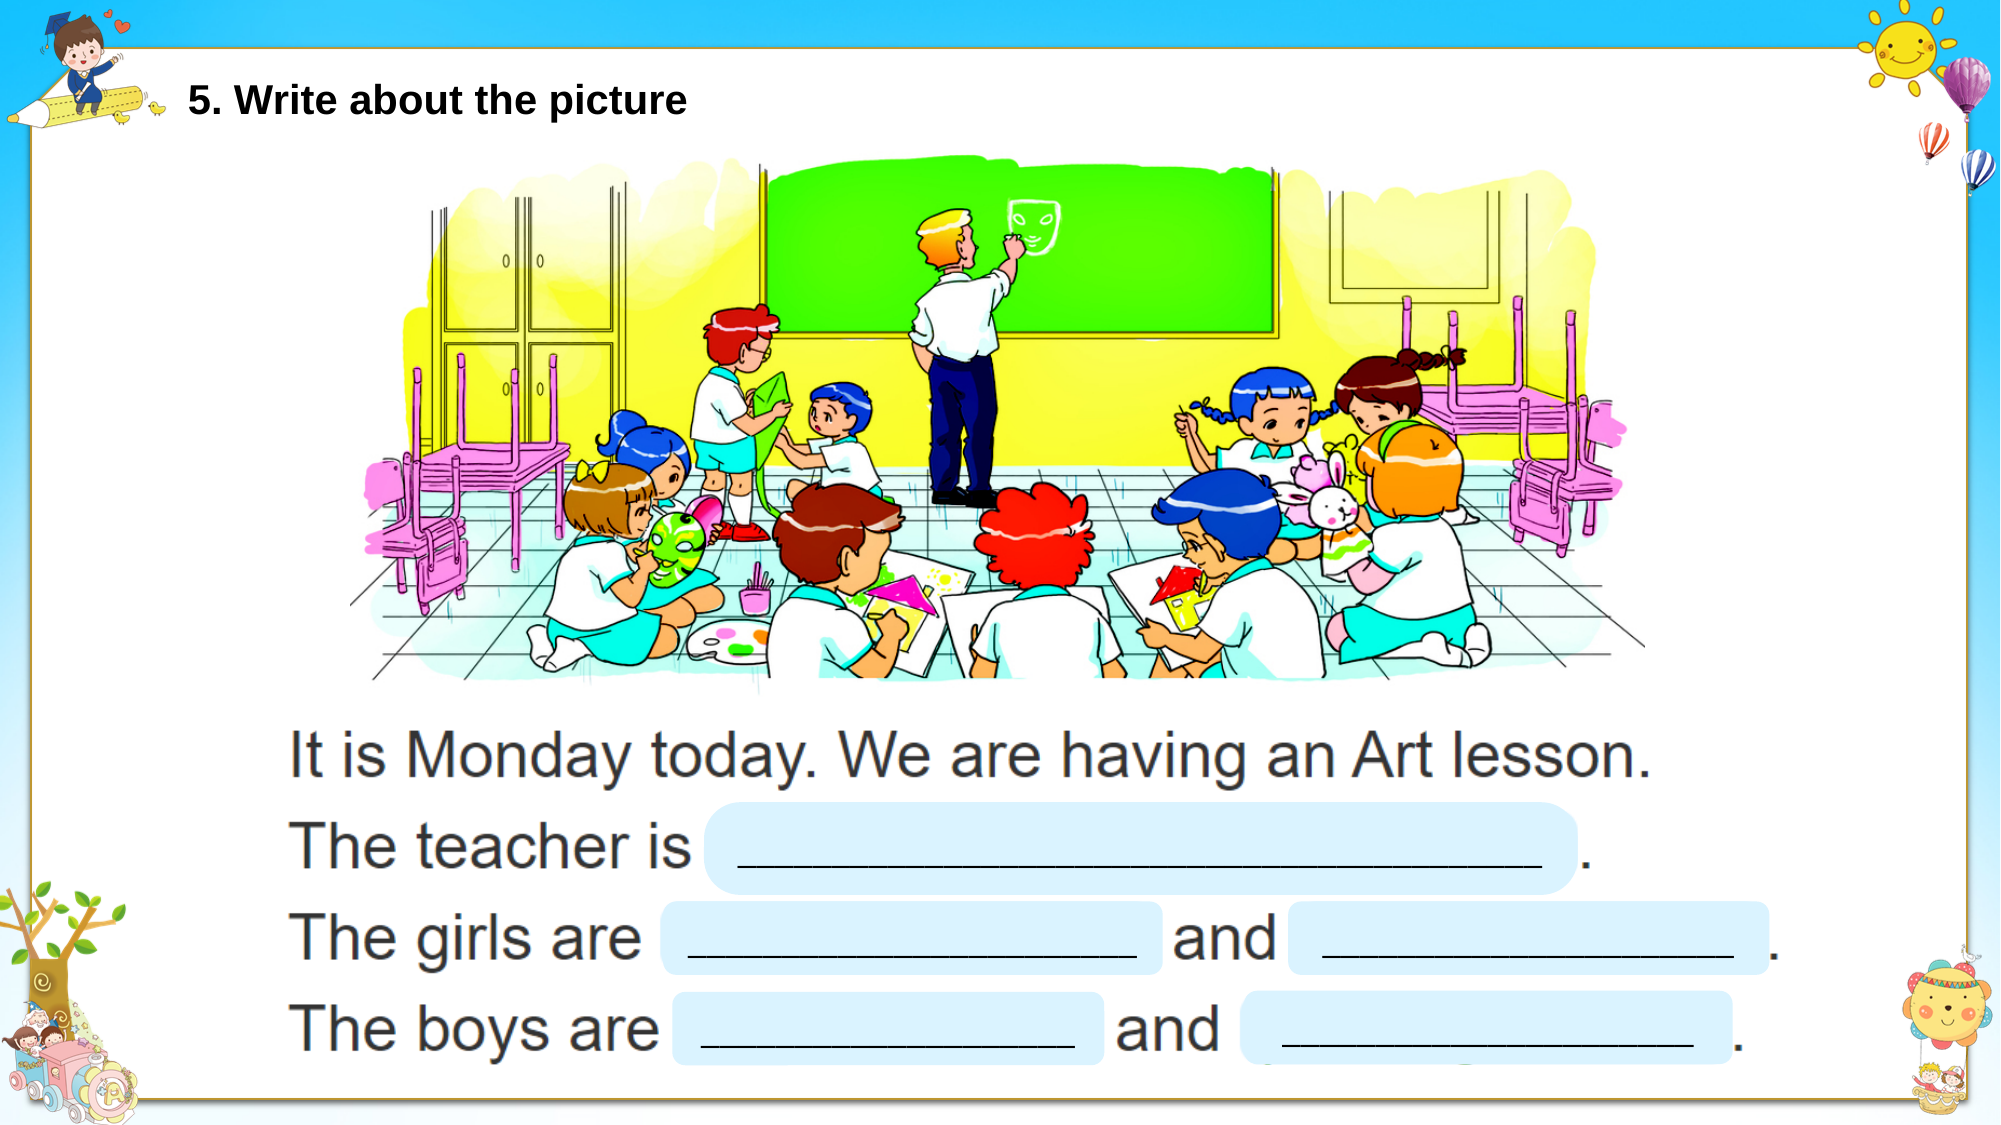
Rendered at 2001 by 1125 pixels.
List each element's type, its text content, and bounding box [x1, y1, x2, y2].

picture [0, 0, 2001, 1125]
text_box 5. Write about the picture [173, 65, 704, 131]
